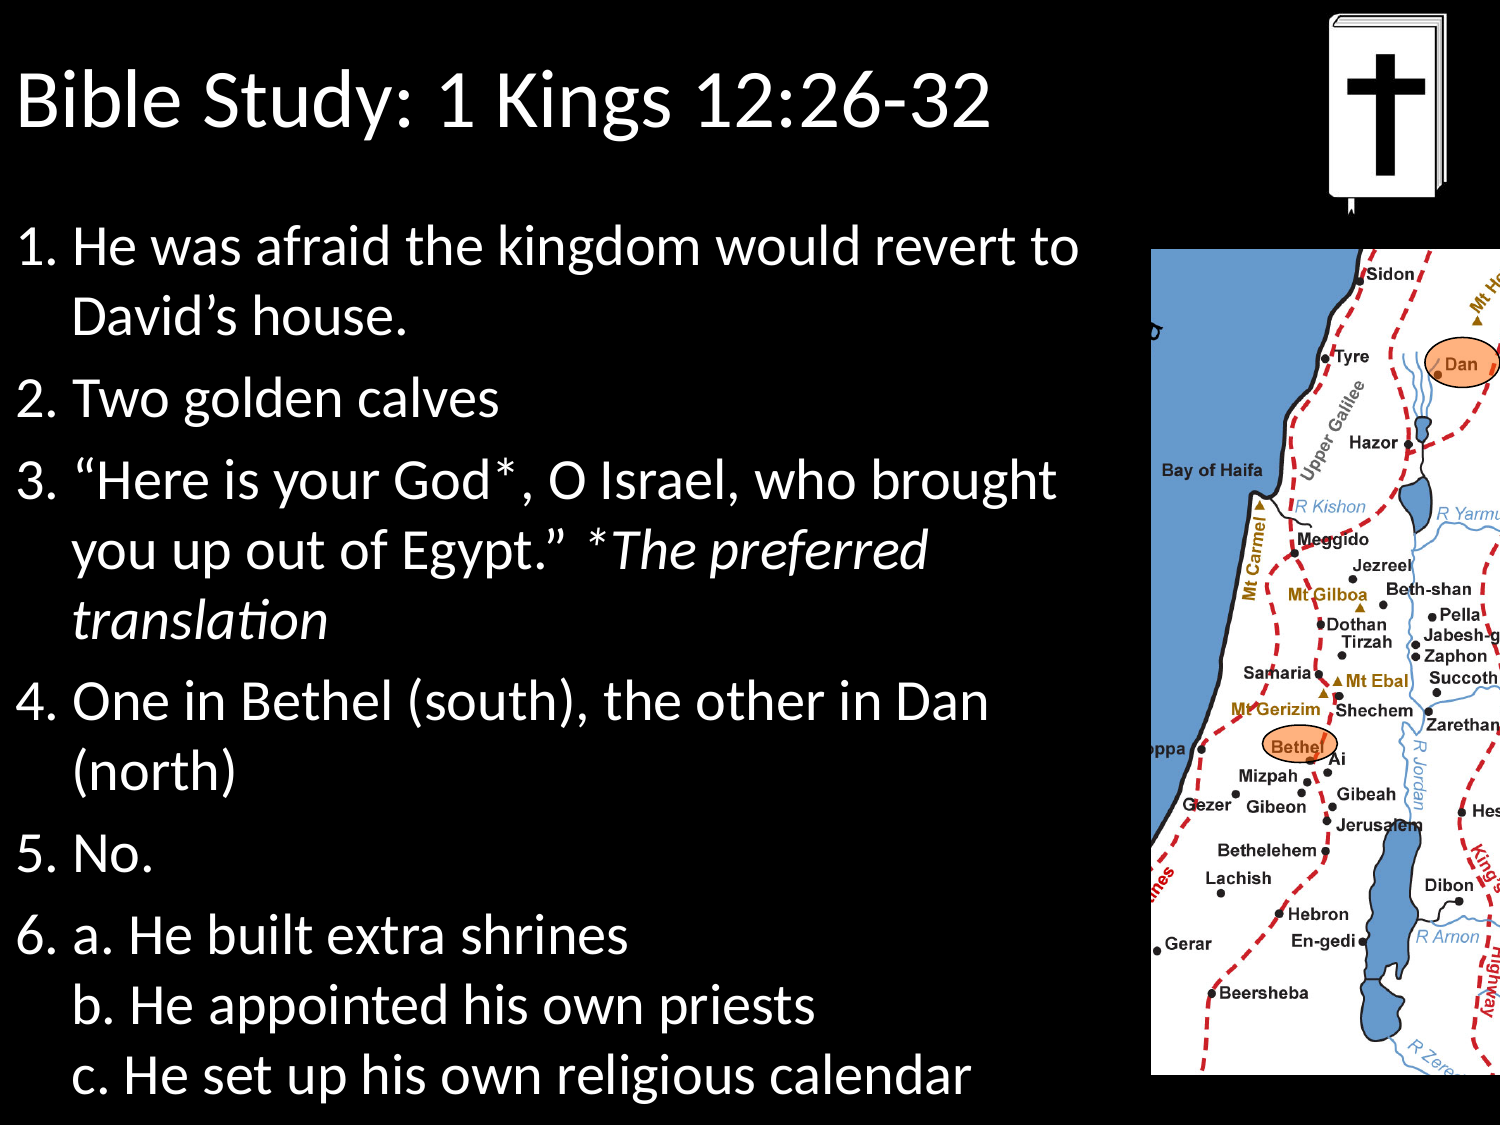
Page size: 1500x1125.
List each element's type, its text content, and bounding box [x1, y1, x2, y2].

picture [1151, 249, 1500, 1075]
title Bible Study: 1 Kings 12:26-32 [0, 0, 1274, 188]
picture [1274, 0, 1500, 225]
list 1. He was afraid the kingdom would revert to David’s house. 2. Two golden calves 3. “Here is your God*, O Israel, who brought you up out of Egypt.” *The preferred translation 4. One in Bethel (south), the other in Dan (north) 5. No. 6. a. He built extra shrines b. He appointed his own priests c. He set up his own religious calendar [0, 200, 1125, 1125]
